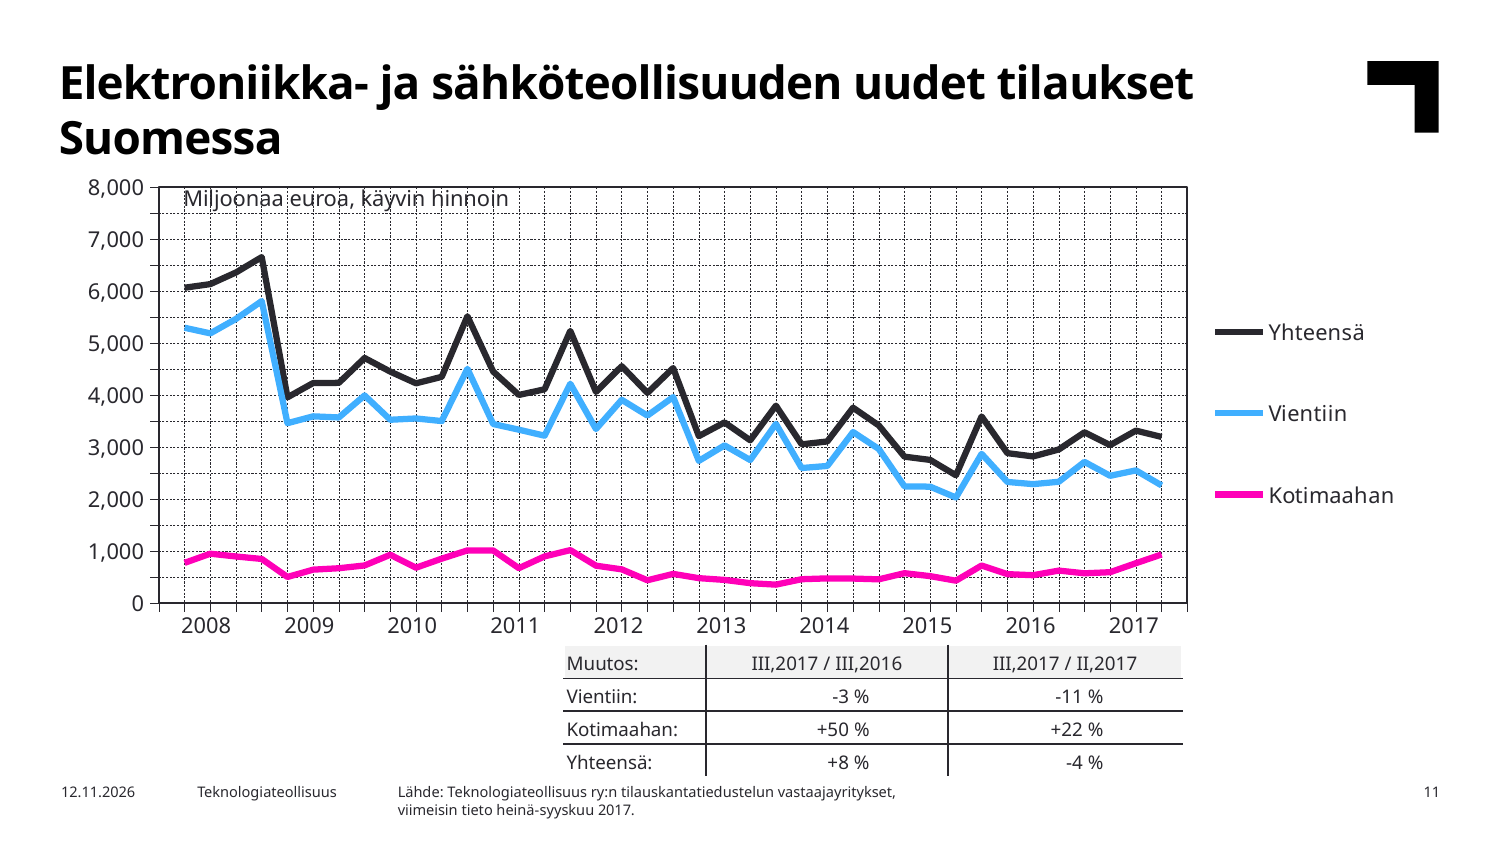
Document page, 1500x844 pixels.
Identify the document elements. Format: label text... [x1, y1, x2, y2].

table_header III,2017 / III,2016 [707, 674, 947, 678]
footer Teknologiateollisuus [182, 775, 382, 803]
table_cell -3 % [707, 679, 947, 710]
table_header Muutos: [565, 674, 705, 678]
table_cell Vientiin: [565, 679, 705, 710]
table_cell +22 % [949, 712, 1181, 743]
list Lähde: Teknologiateollisuus ry:n tilauskantatiedustelun vastaajayritykset, viimeisin tieto heinä-syyskuu 2017. [382, 775, 1144, 803]
chart [45, 166, 1423, 667]
table_cell +8 % [707, 745, 947, 776]
list Elektroniikka- ja sähköteollisuuden uudet tilaukset Suomessa [41, 46, 1353, 153]
slide_number 11 [1313, 775, 1456, 803]
table_cell Kotimaahan: [565, 712, 705, 743]
table_cell +50 % [707, 712, 947, 743]
table_header III,2017 / II,2017 [949, 674, 1181, 678]
table_cell Yhteensä: [565, 745, 705, 776]
table_cell -4 % [949, 745, 1181, 776]
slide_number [46, 775, 182, 803]
table_cell -11 % [949, 679, 1181, 710]
